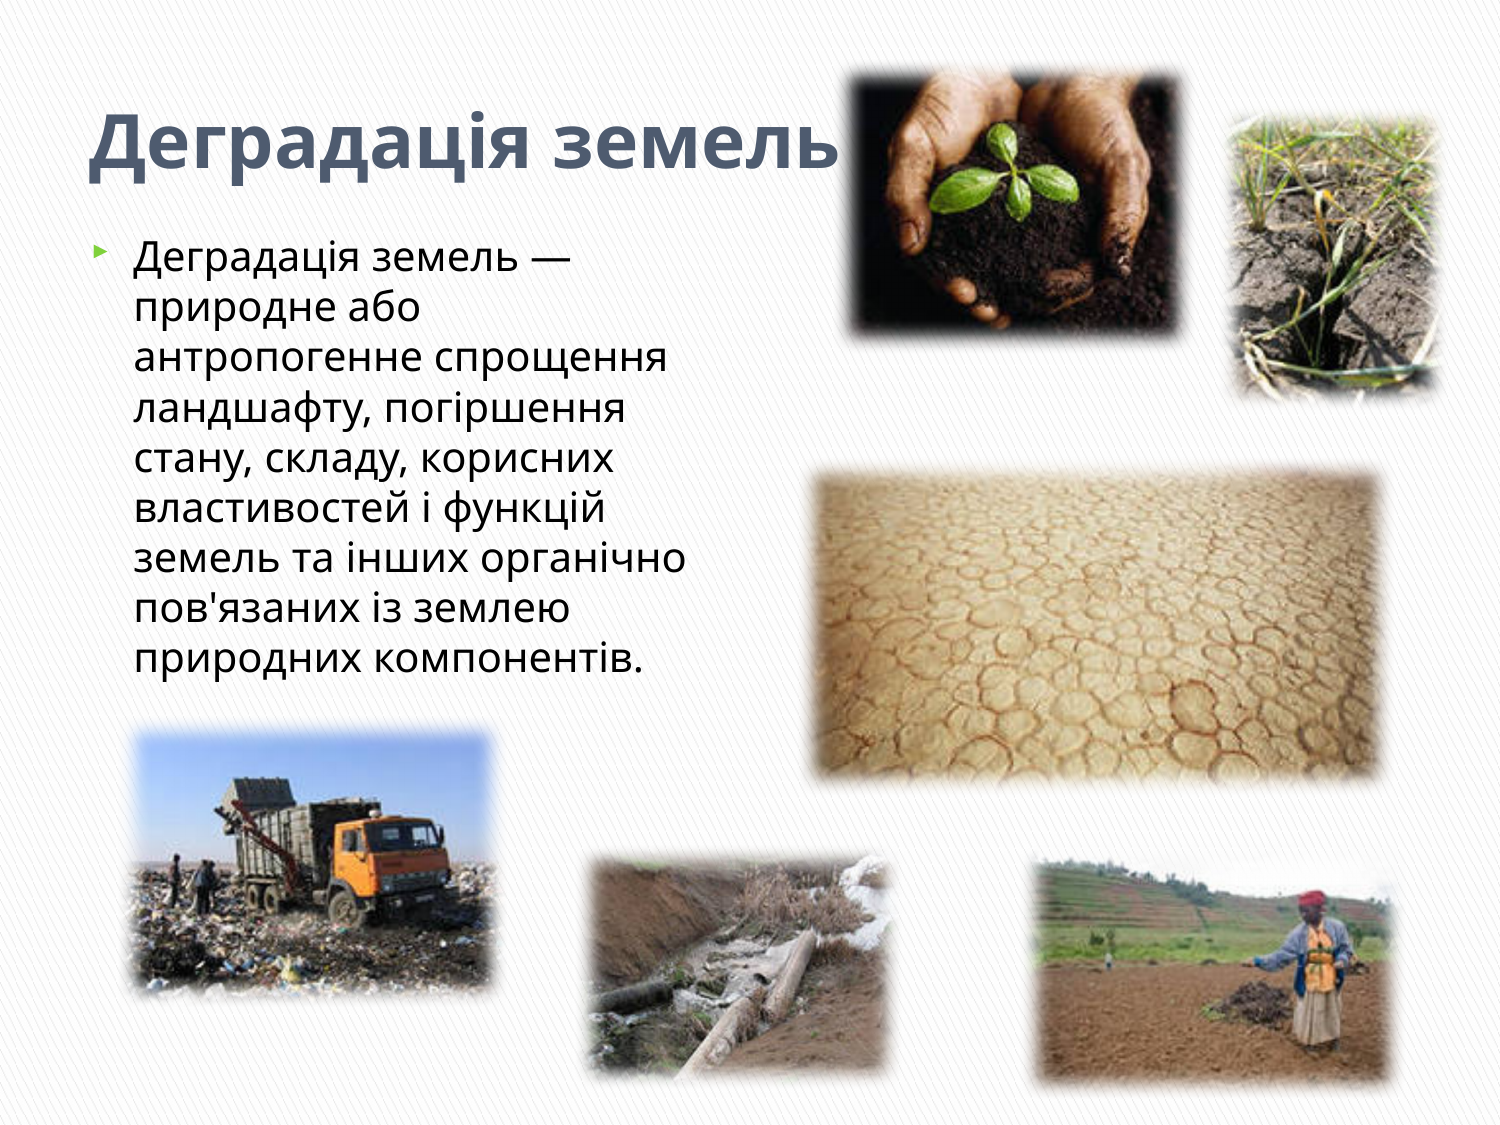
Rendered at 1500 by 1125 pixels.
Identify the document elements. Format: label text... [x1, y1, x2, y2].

picture [573, 843, 903, 1091]
picture [796, 456, 1395, 796]
list Деградація земель — природне або антропогенне спрощення ландшафту, погіршення стану, складу, корисних властивостей і функцій земель та інших органічно пов'язаних із землею природних компонентів. [58, 222, 715, 771]
picture [1019, 843, 1407, 1101]
picture [831, 58, 1196, 355]
picture [116, 714, 509, 1009]
title Деградація земель [75, 44, 1425, 233]
picture [1218, 105, 1449, 411]
